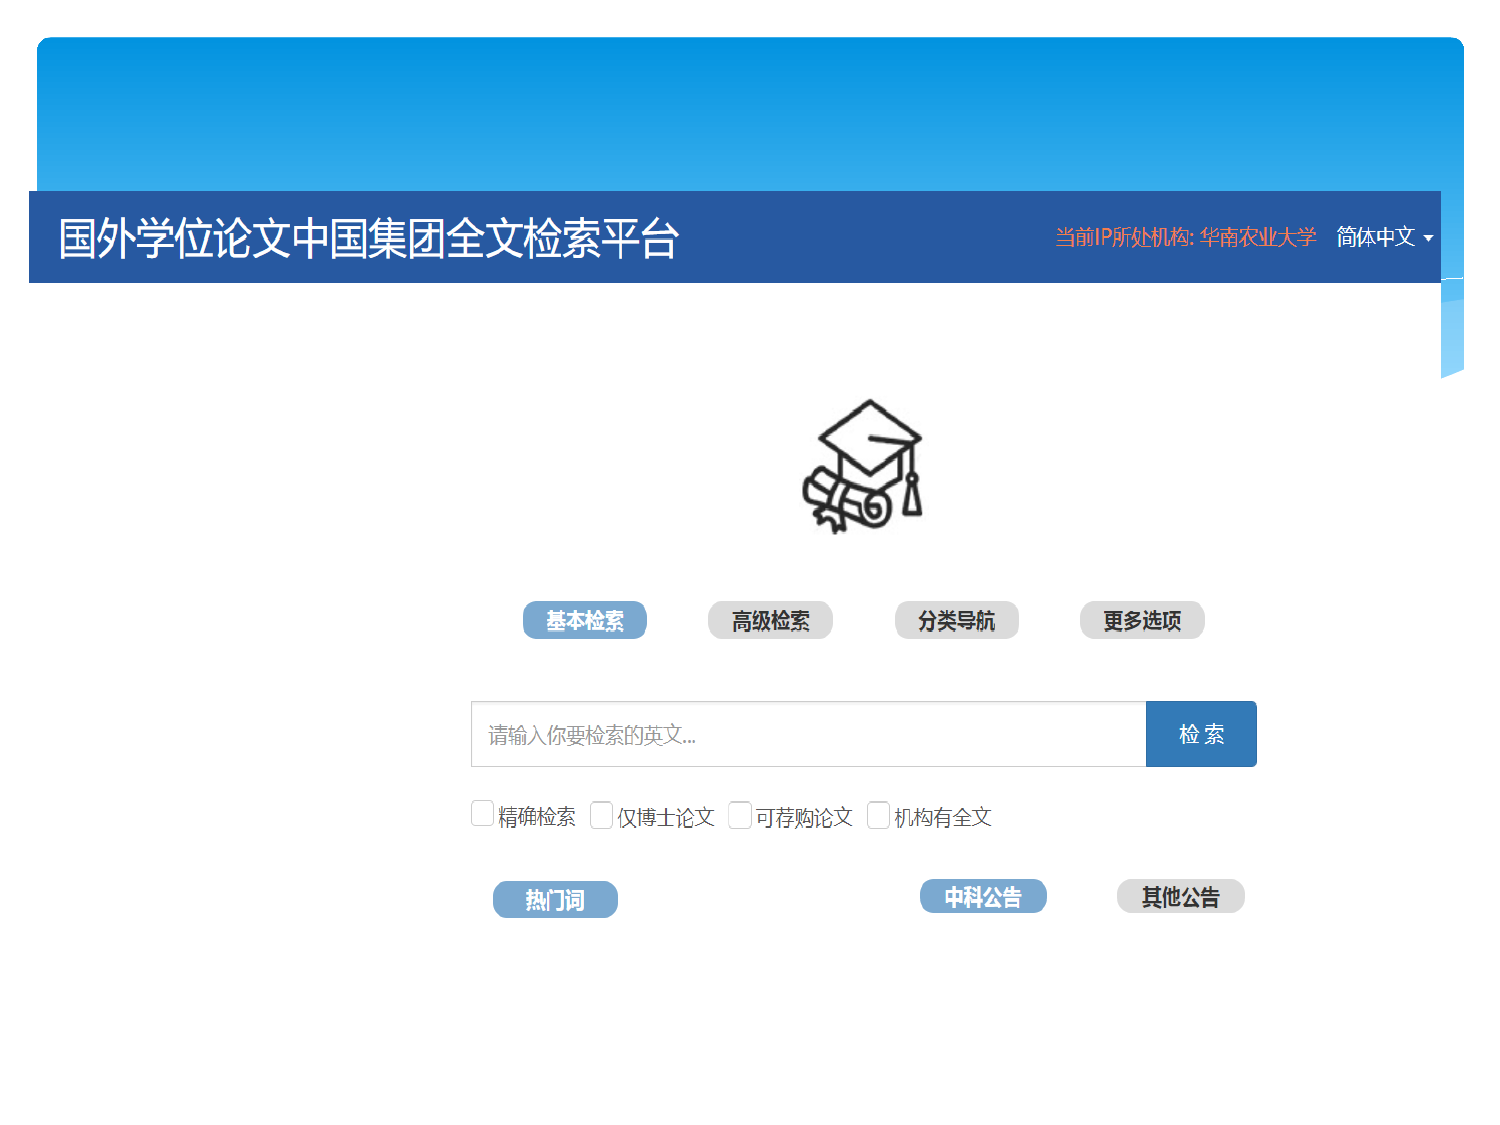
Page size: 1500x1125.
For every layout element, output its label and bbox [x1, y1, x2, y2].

picture [29, 191, 1442, 926]
